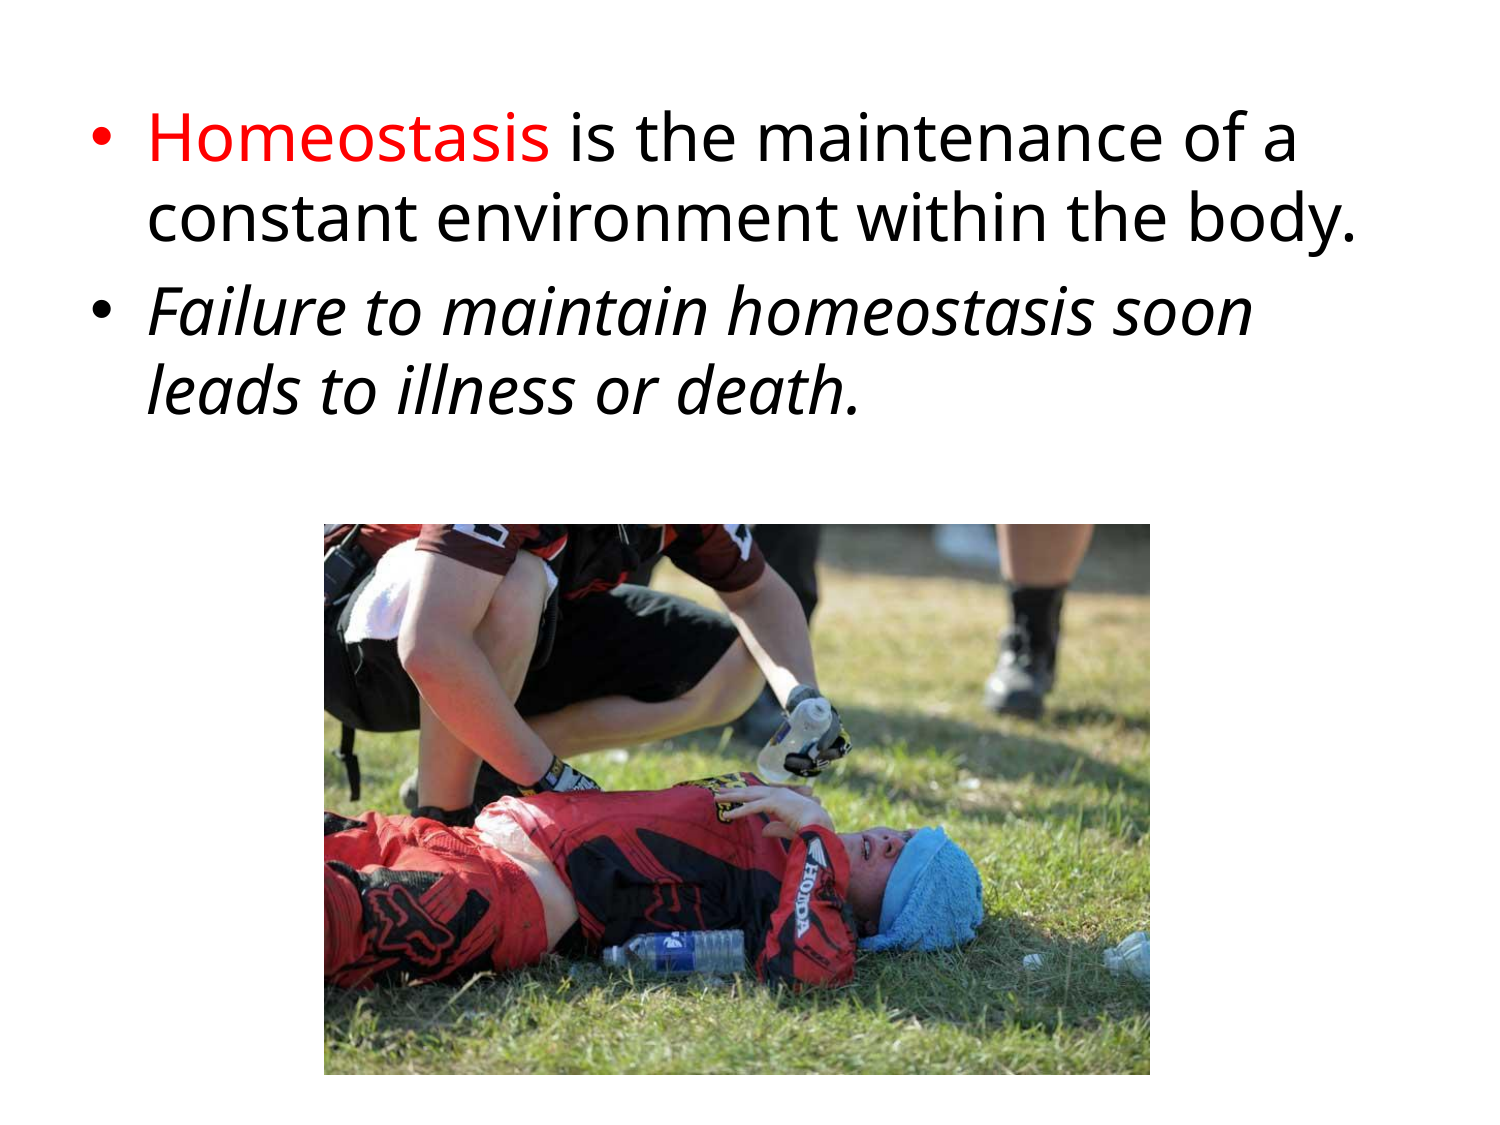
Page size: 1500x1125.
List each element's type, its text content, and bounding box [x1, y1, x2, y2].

picture [324, 524, 1151, 1075]
list Homeostasis is the maintenance of a constant environment within the body. Failure to maintain homeostasis soon leads to illness or death. [75, 87, 1425, 888]
